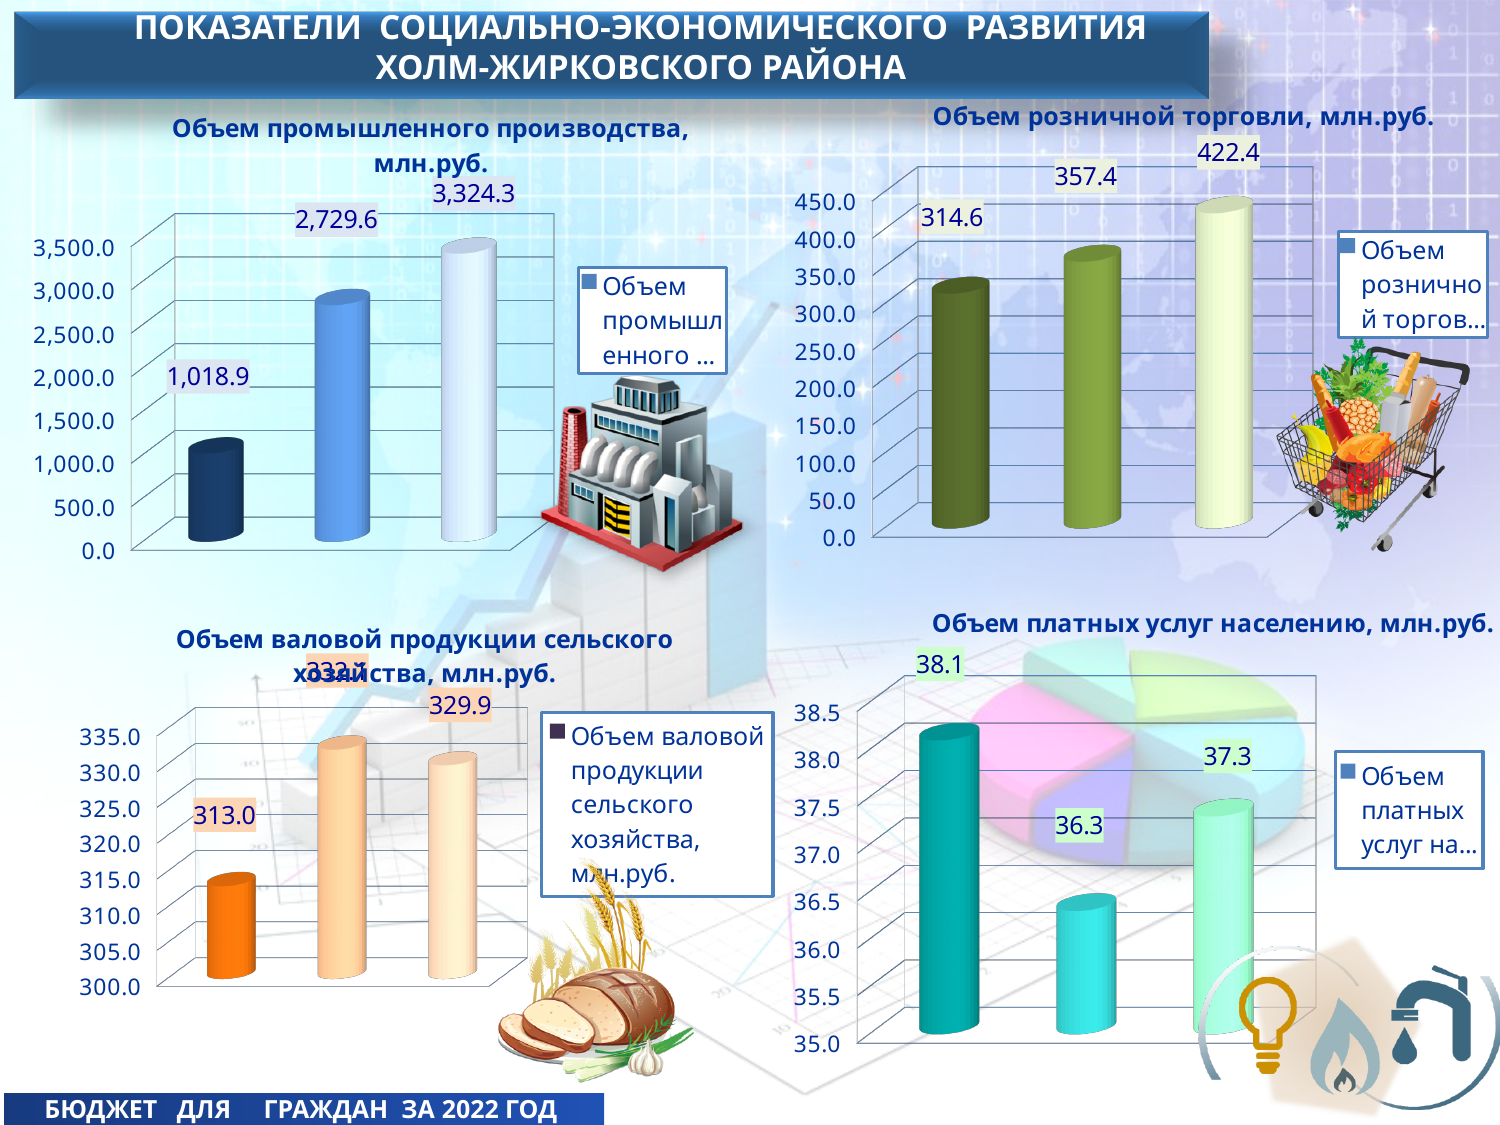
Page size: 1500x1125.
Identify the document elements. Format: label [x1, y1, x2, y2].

chart [18, 102, 740, 576]
chart [779, 89, 1500, 563]
picture [0, 0, 1500, 1125]
chart [64, 597, 1500, 1071]
